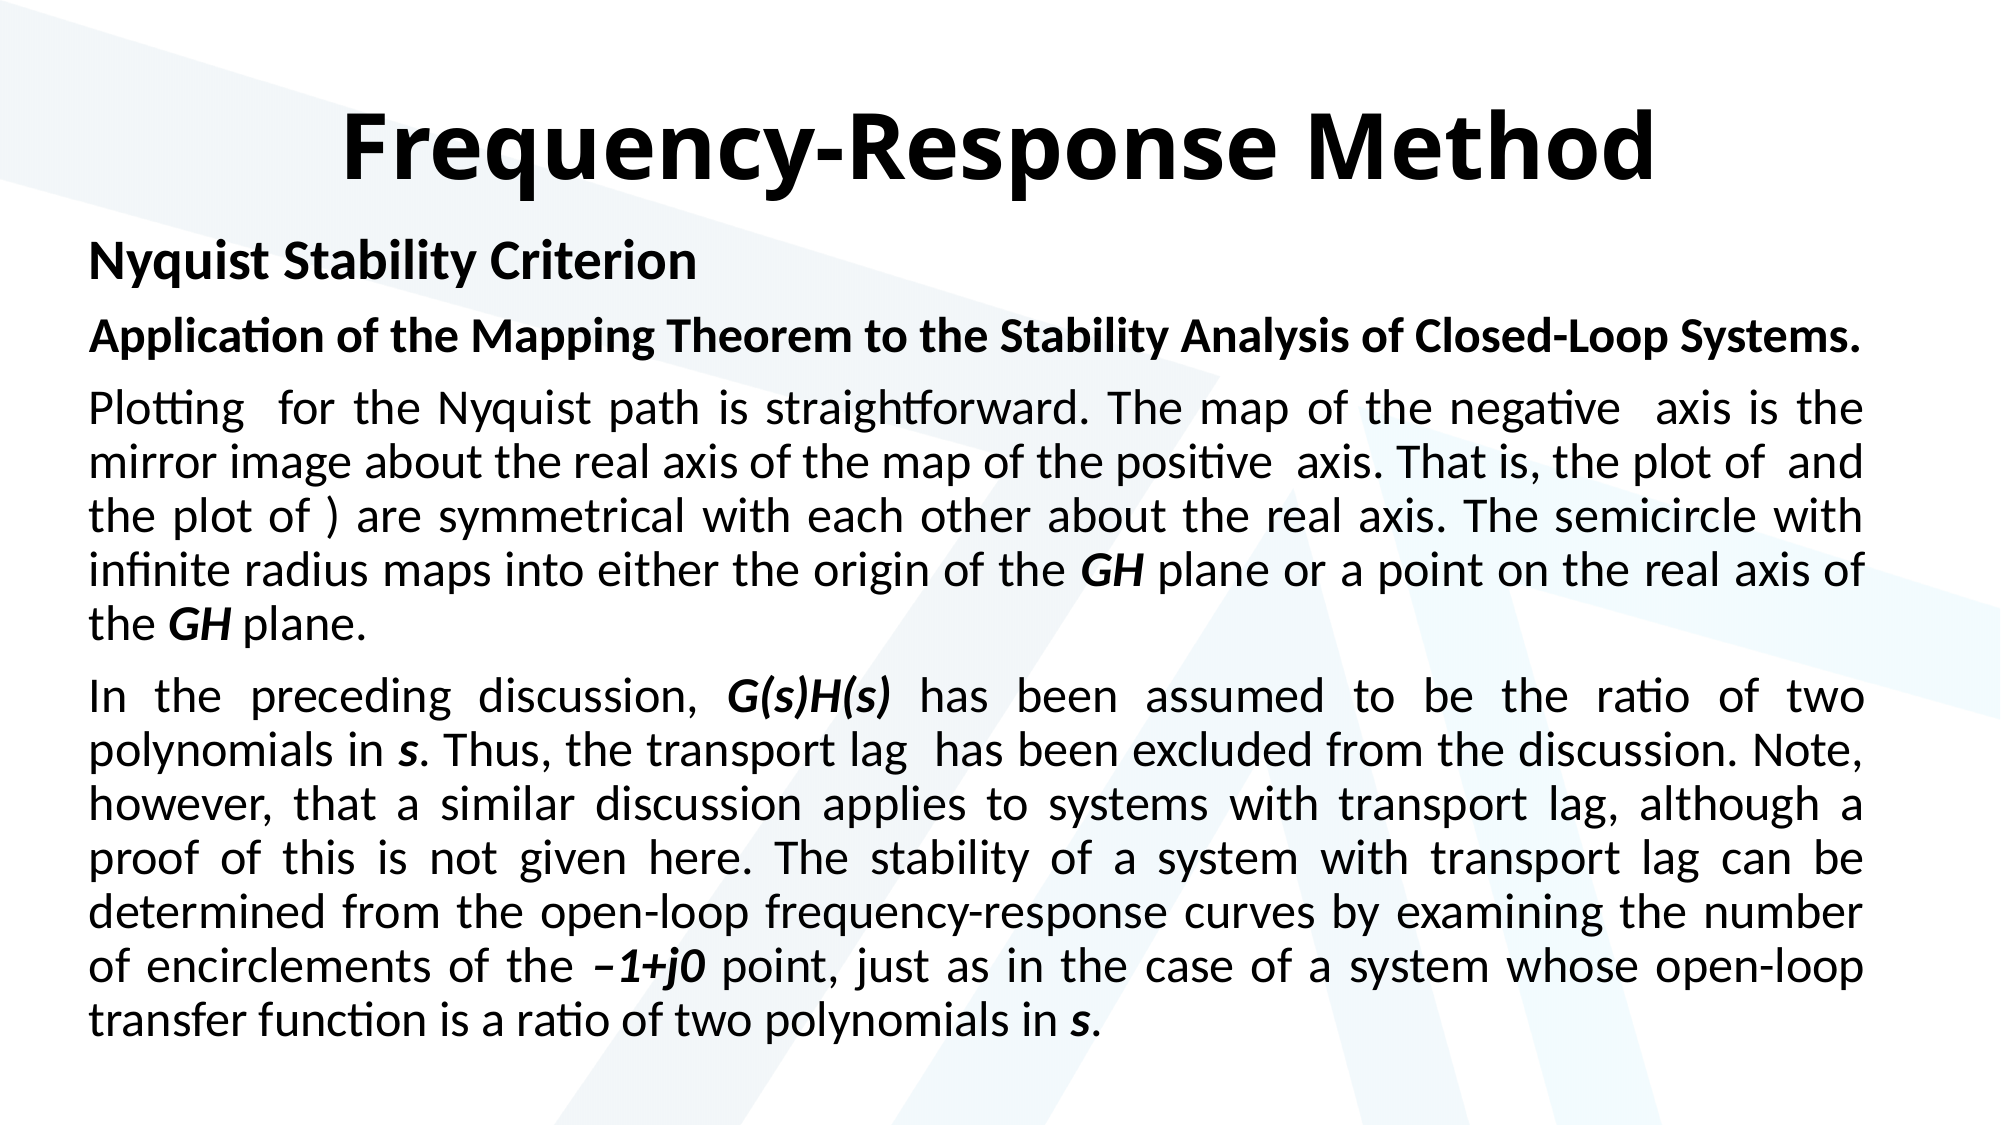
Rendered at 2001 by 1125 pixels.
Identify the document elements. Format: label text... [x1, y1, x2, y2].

picture [0, 0, 2001, 1125]
title Frequency-Response Method [137, 62, 1863, 238]
